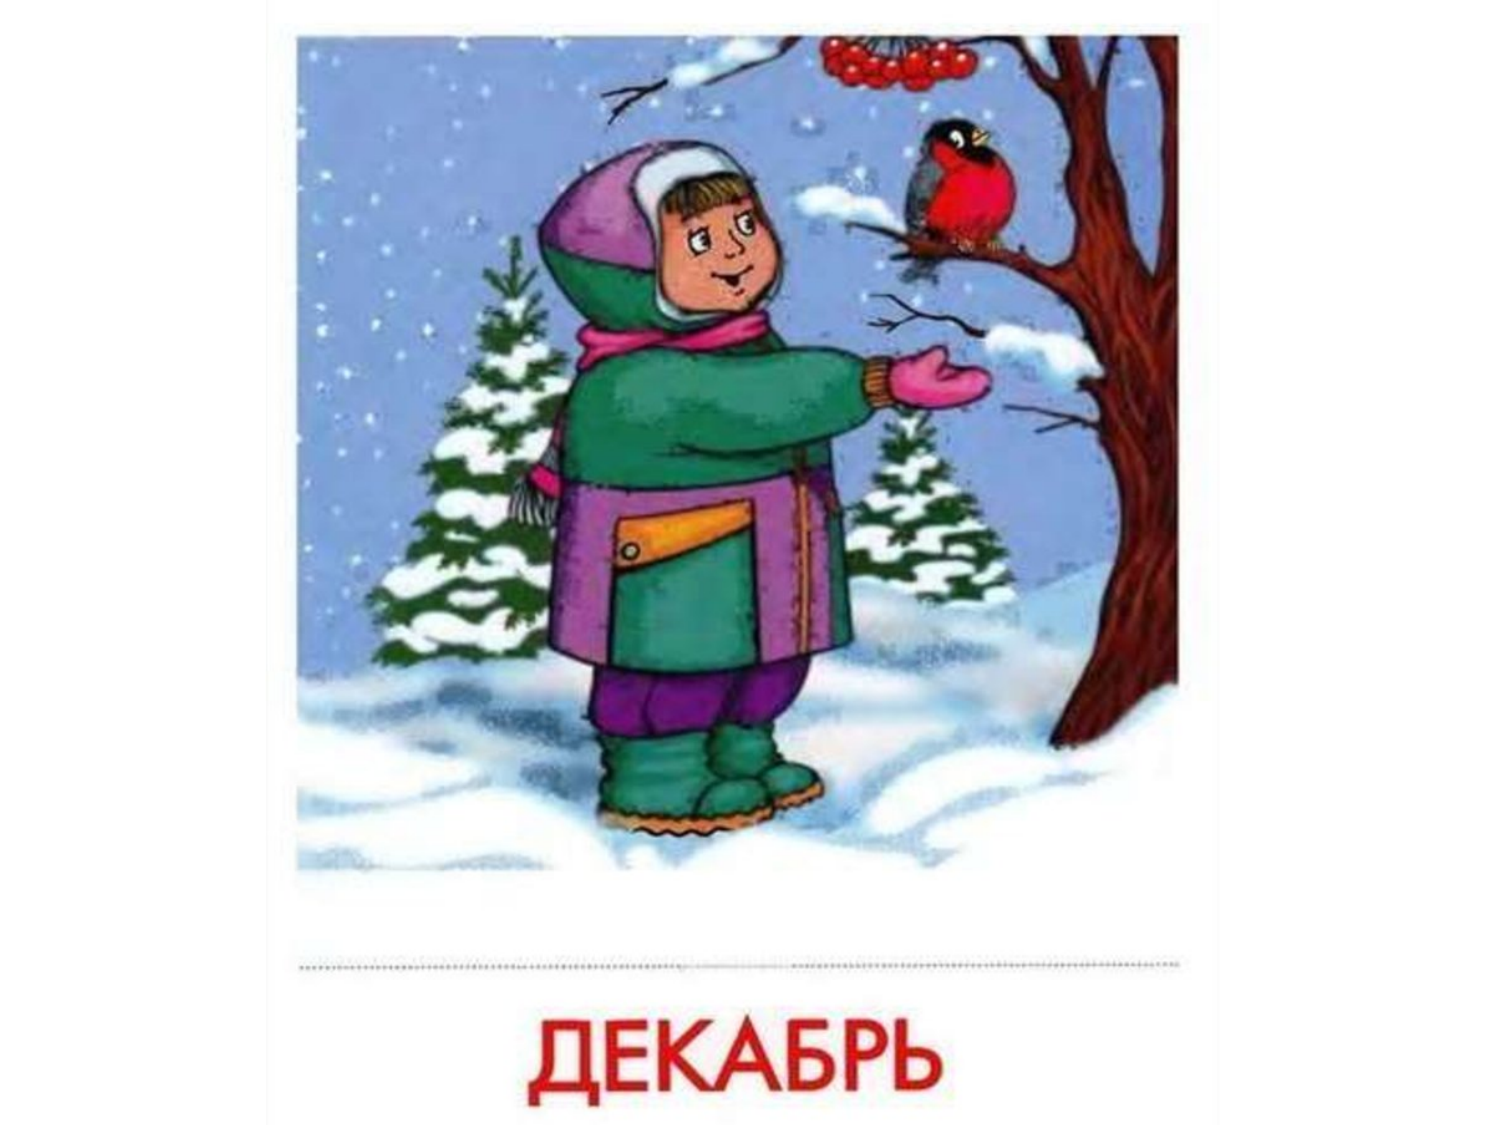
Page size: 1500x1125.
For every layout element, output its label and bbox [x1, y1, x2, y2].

picture [265, 0, 1220, 1125]
